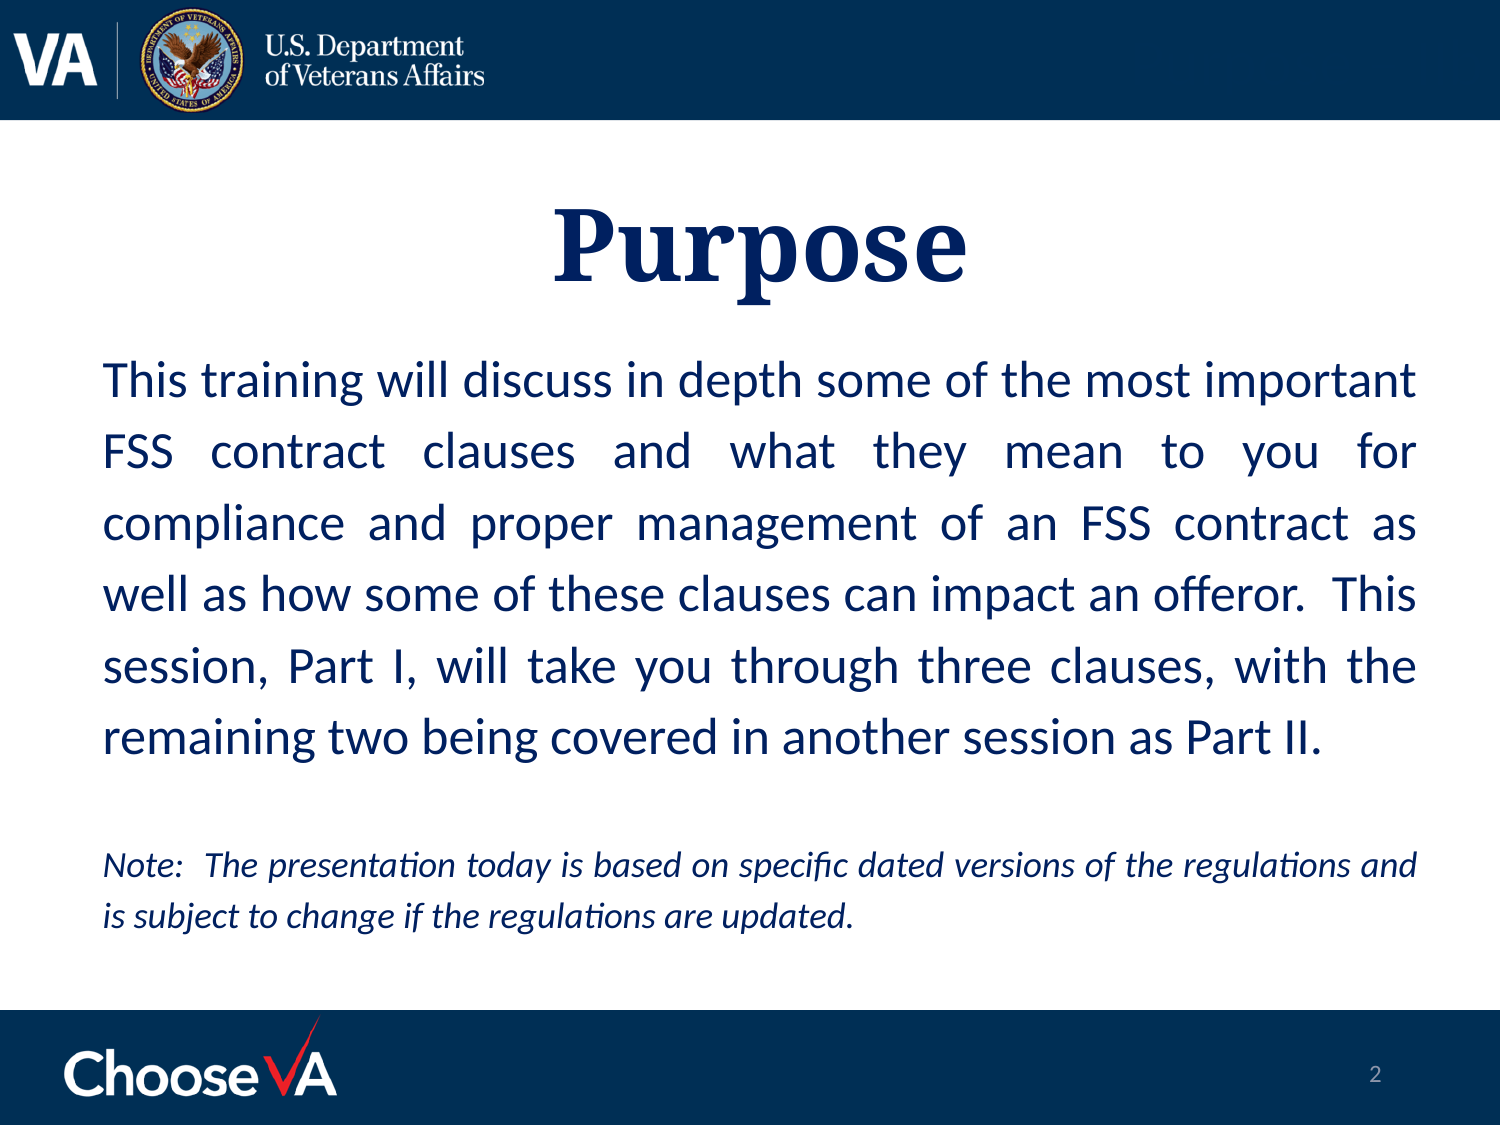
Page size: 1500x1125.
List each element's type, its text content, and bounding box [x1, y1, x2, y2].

list Purpose This training will discuss in depth some of the most important FSS contract clauses and what they mean to you for compliance and proper management of an FSS contract as well as how some of these clauses can impact an offeror. This session, Part I, will take you through three clauses, with the remaining two being covered in another session as Part II. Note: The presentation today is based on specific dated versions of the regulations and is subject to change if the regulations are updated. [87, 156, 1435, 969]
slide_number 2 [1059, 1042, 1397, 1103]
picture [13, 7, 387, 113]
picture [62, 1014, 337, 1111]
title Purpose – IIb [387, 6, 1500, 122]
